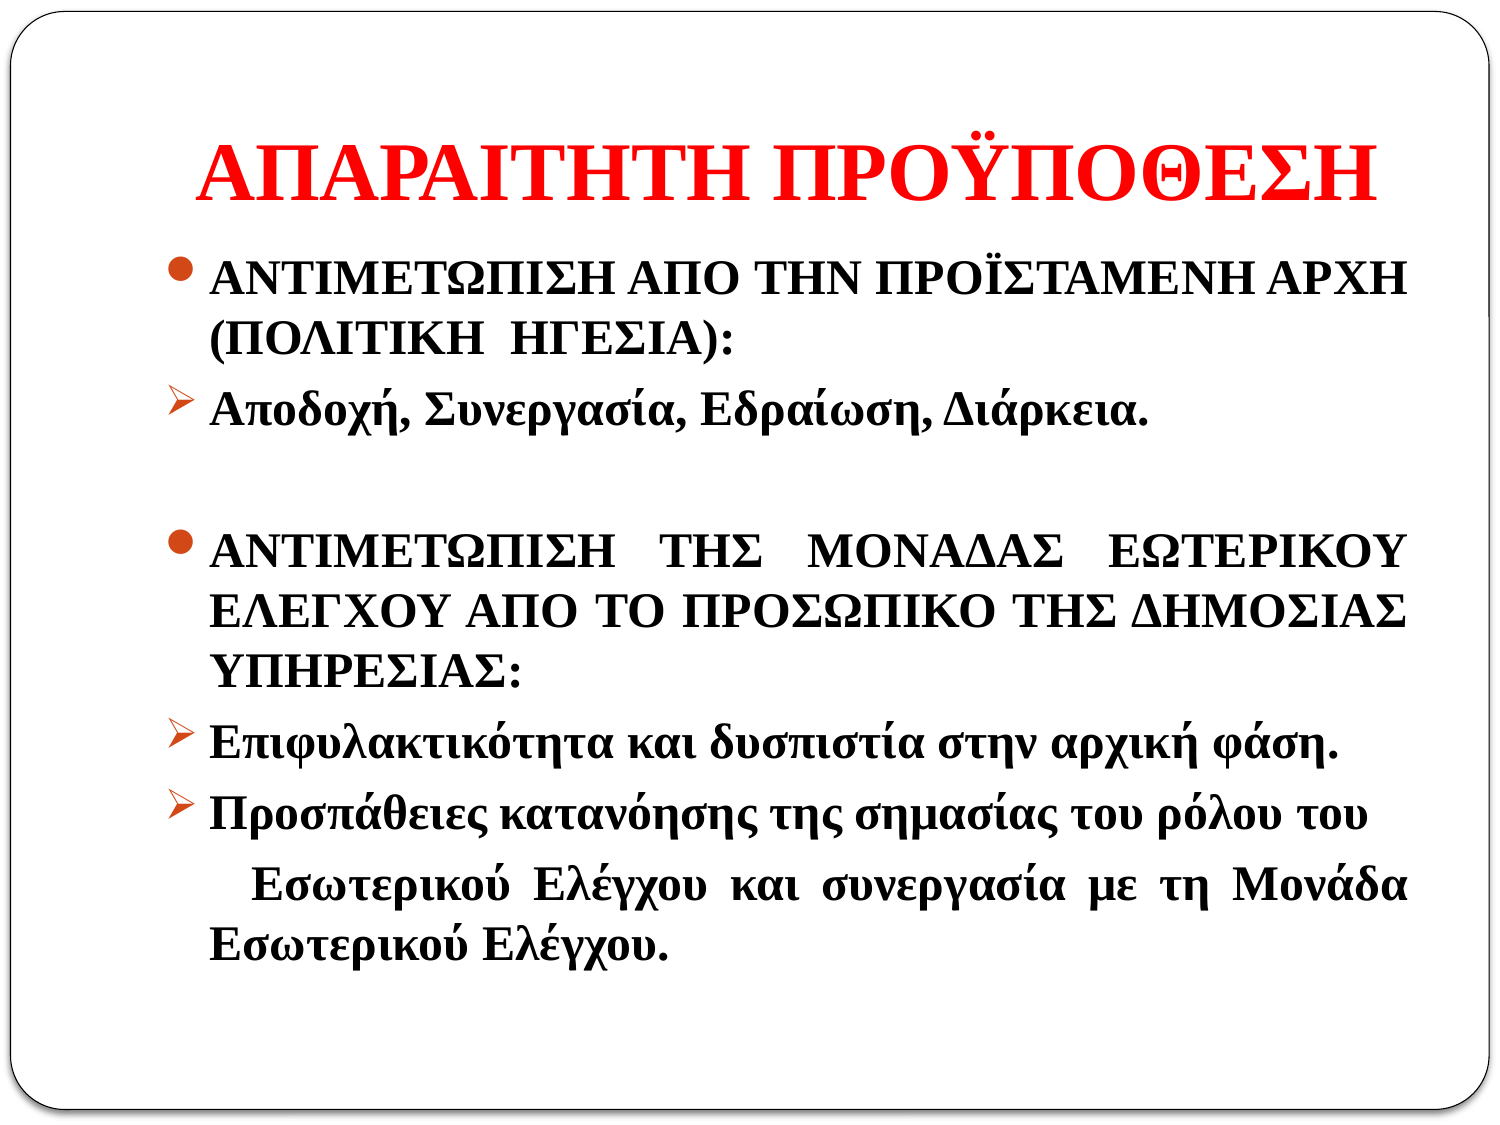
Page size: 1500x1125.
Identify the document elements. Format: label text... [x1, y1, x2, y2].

title ΑΠΑΡΑΙΤΗΤΗ ΠΡΟΫΠΟΘΕΣΗ [150, 45, 1425, 233]
list ΑΝΤΙΜΕΤΩΠΙΣΗ ΑΠΟ ΤΗΝ ΠΡΟΪΣΤΑΜΕΝΗ ΑΡΧΗ (ΠΟΛΙΤΙΚΗ ΗΓΕΣΙΑ): Αποδοχή, Συνεργασία, Εδραίωση, Διάρκεια. ΑΝΤΙΜΕΤΩΠΙΣΗ ΤΗΣ ΜΟΝΑΔΑΣ ΕΩΤΕΡΙΚΟΥ ΕΛΕΓΧΟΥ ΑΠΟ ΤΟ ΠΡΟΣΩΠΙΚΟ ΤΗΣ ΔΗΜΟΣΙΑΣ ΥΠΗΡΕΣΙΑΣ: Επιφυλακτικότητα και δυσπιστία στην αρχική φάση. Προσπάθειες κατανόησης της σημασίας του ρόλου του Εσωτερικού Ελέγχου και συνεργασία με τη Μονάδα Εσωτερικού Ελέγχου. [150, 237, 1425, 988]
